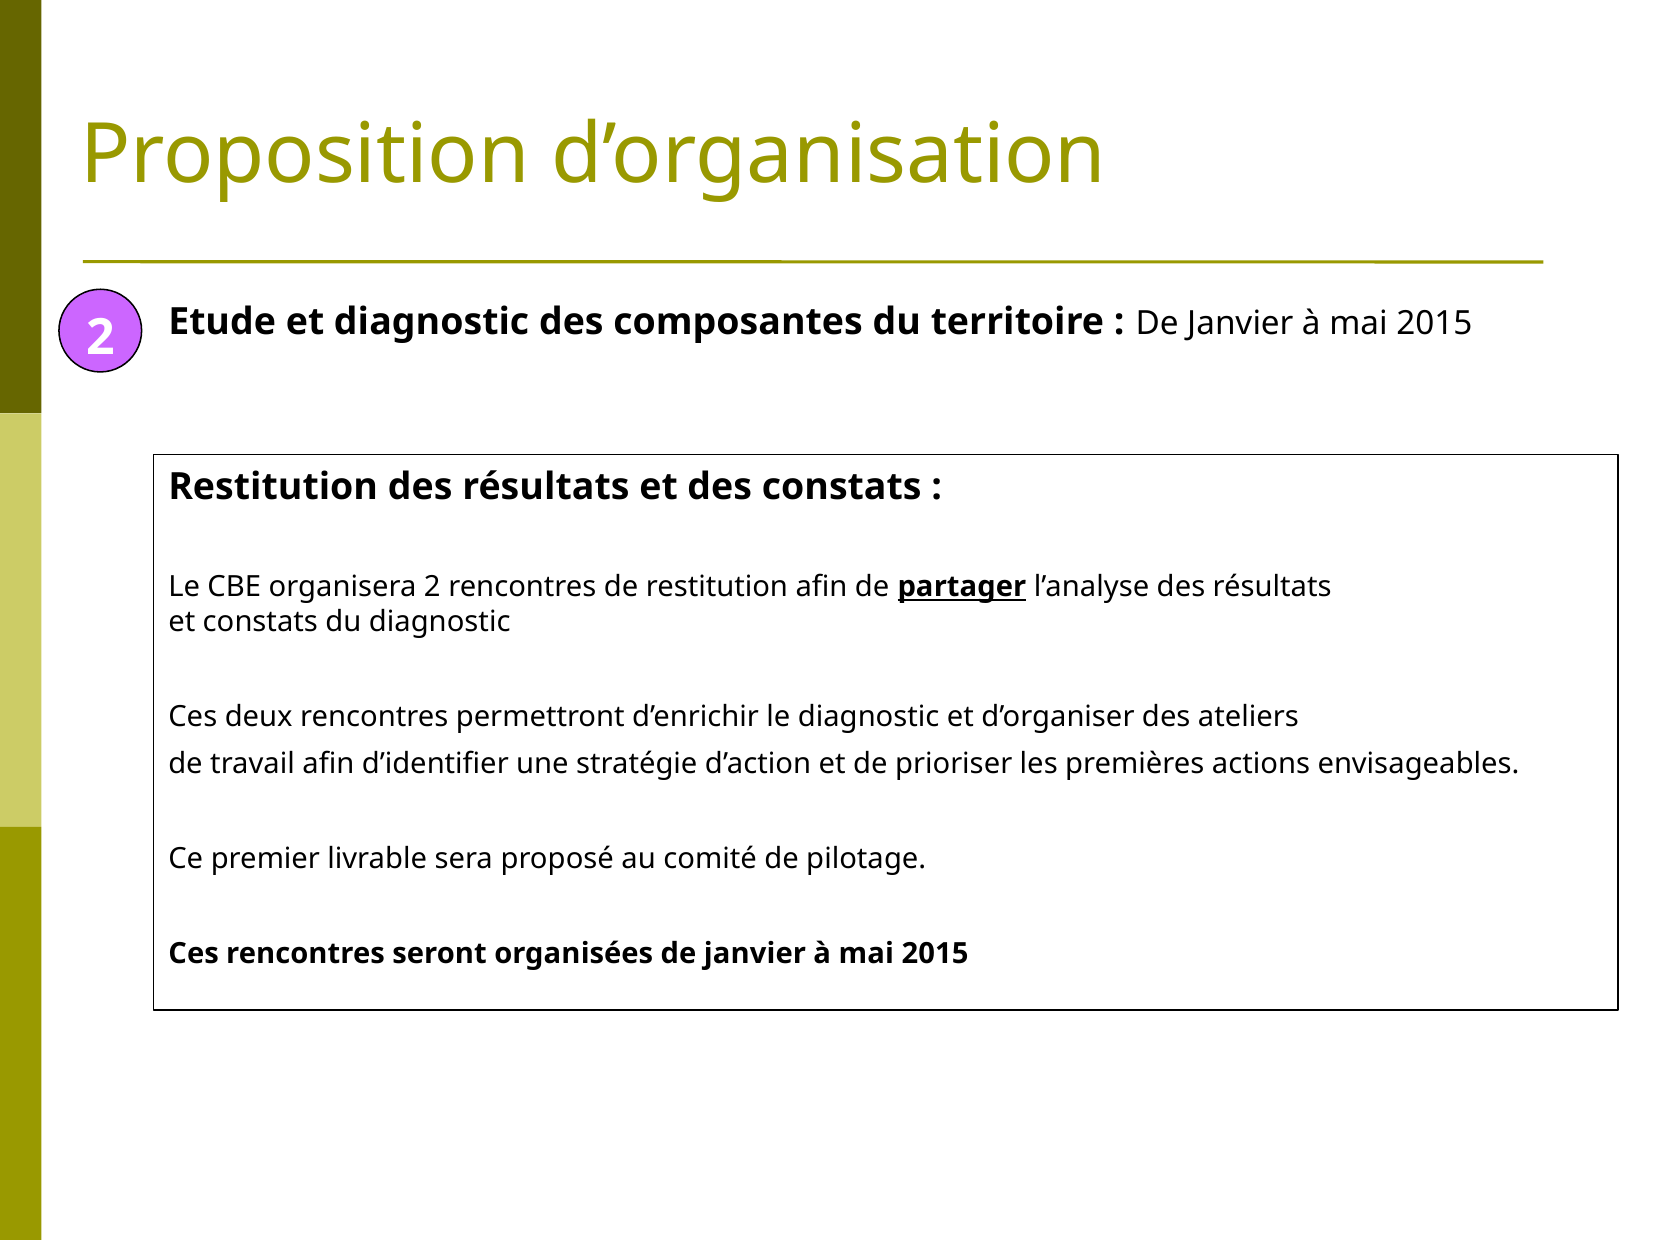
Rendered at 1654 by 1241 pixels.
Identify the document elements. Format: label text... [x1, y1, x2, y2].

text_box 2 [58, 289, 142, 372]
text_box Etude et diagnostic des composantes du territoire : De Janvier à mai 2015 [153, 289, 1587, 372]
title Proposition d’organisation [80, 53, 1570, 246]
text_box Restitution des résultats et des constats : Le CBE organisera 2 rencontres de restitution afin de partager l’analyse des résultats et constats du diagnostic Ces deux rencontres permettront d’enrichir le diagnostic et d’organiser des ateliers de travail afin d’identifier une stratégie d’action et de prioriser les premières actions envisageables. Ce premier livrable sera proposé au comité de pilotage. Ces rencontres seront organisées de janvier à mai 2015 [153, 454, 1619, 1010]
